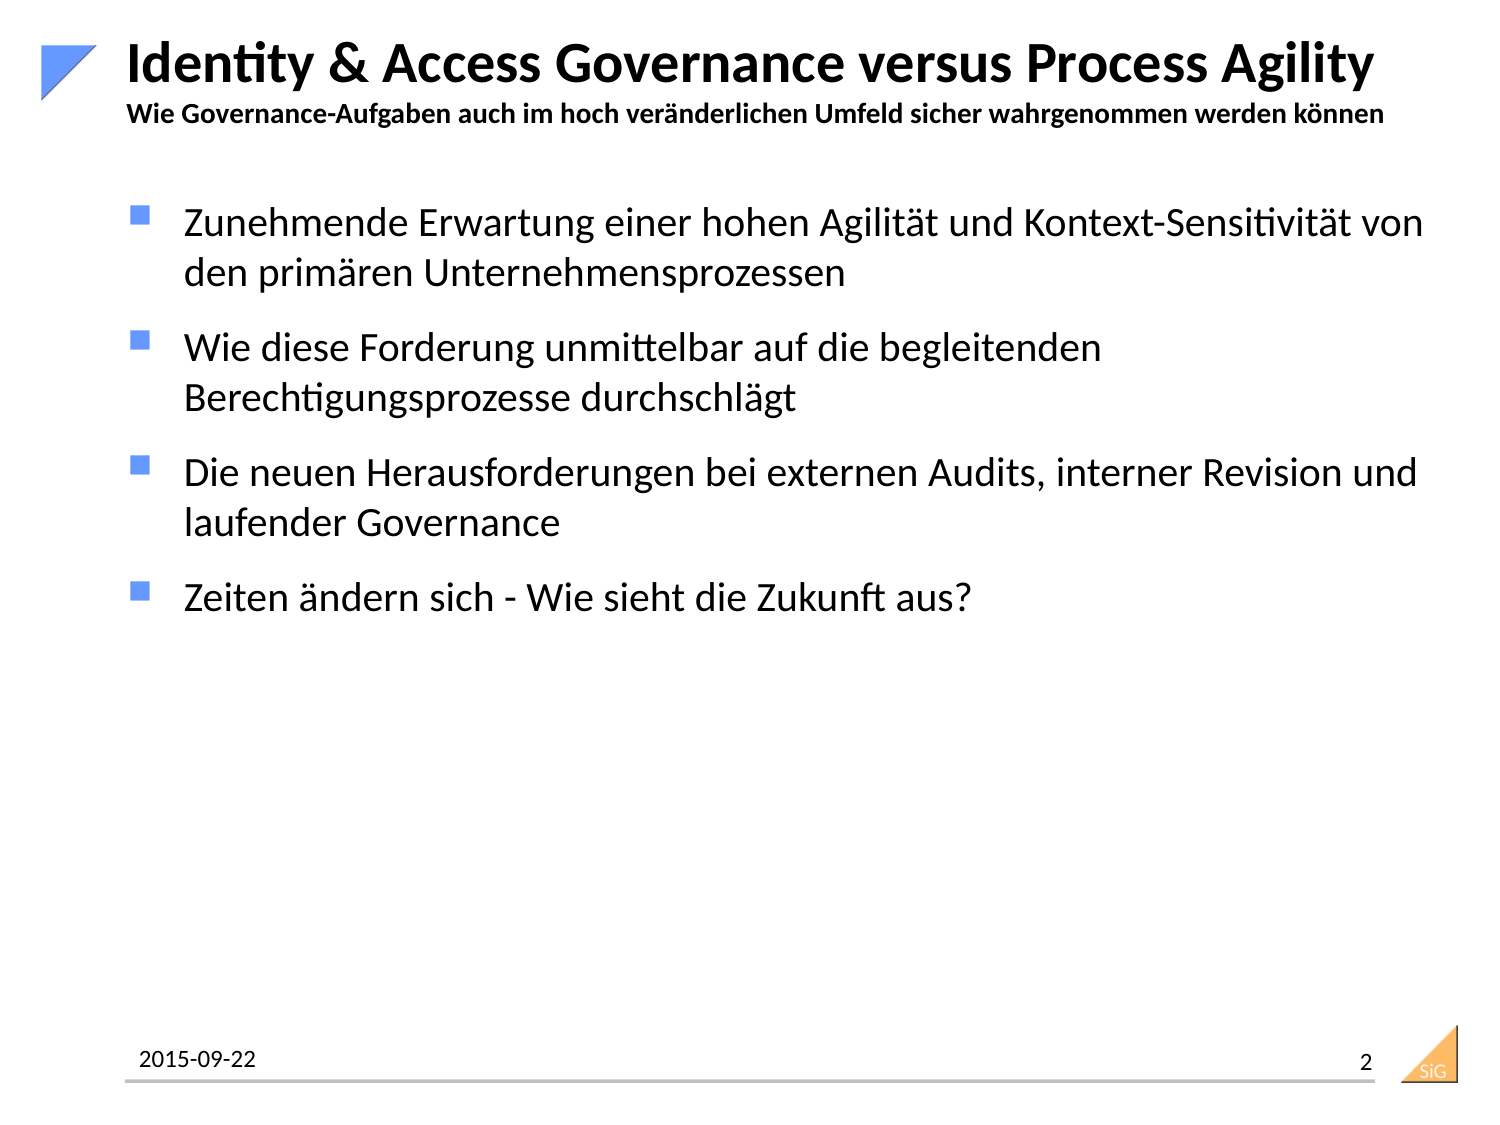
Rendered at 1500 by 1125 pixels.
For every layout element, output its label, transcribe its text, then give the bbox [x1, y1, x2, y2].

text_box 2015-09-22 [123, 1034, 512, 1097]
picture [1400, 1024, 1458, 1083]
slide_number 2 [987, 1037, 1388, 1100]
picture [40, 44, 98, 102]
footer [512, 1038, 987, 1100]
list Zunehmende Erwartung einer hohen Agilität und Kontext-Sensitivität von den primären Unternehmensprozessen Wie diese Forderung unmittelbar auf die begleitenden Berechtigungsprozesse durchschlägt Die neuen Herausforderungen bei externen Audits, interner Revision und laufender Governance Zeiten ändern sich - Wie sieht die Zukunft aus? [112, 187, 1447, 988]
title Identity & Access Governance versus Process Agility Wie Governance-Aufgaben auch im hoch veränderlichen Umfeld sicher wahrgenommen werden können [111, 45, 1447, 109]
